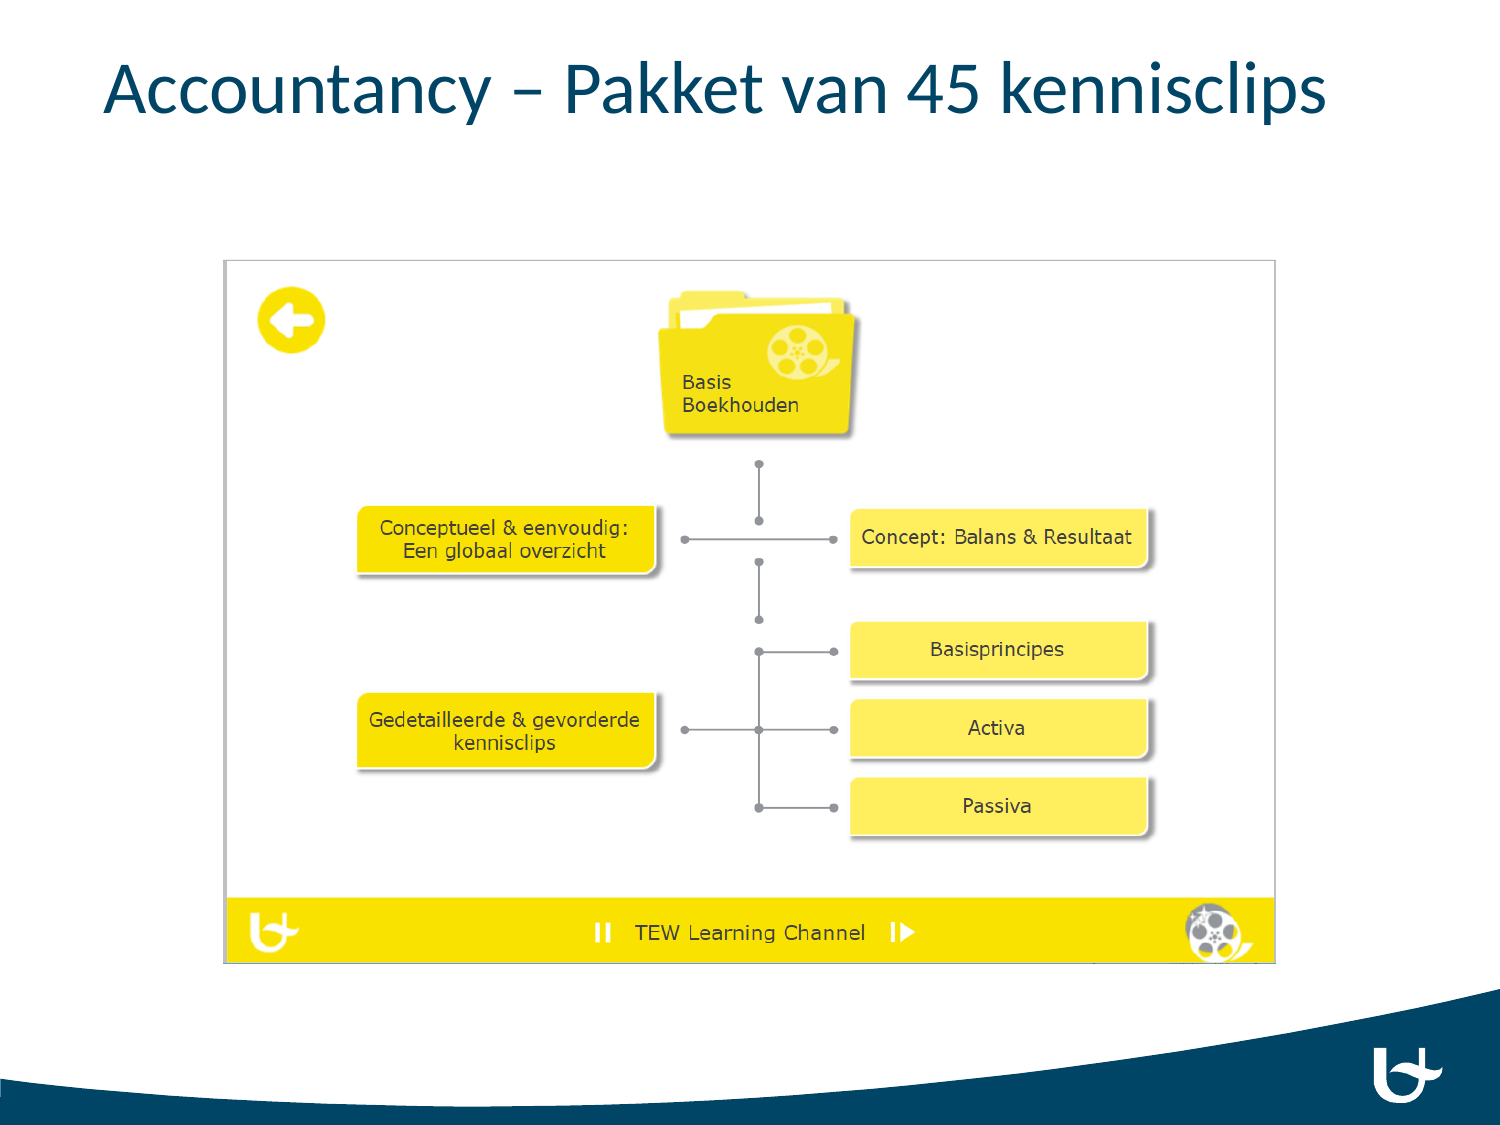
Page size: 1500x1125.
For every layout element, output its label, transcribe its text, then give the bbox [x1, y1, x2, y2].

text_box Accountancy – Pakket van 45 kennisclips [88, 30, 1412, 185]
picture [223, 259, 1276, 964]
